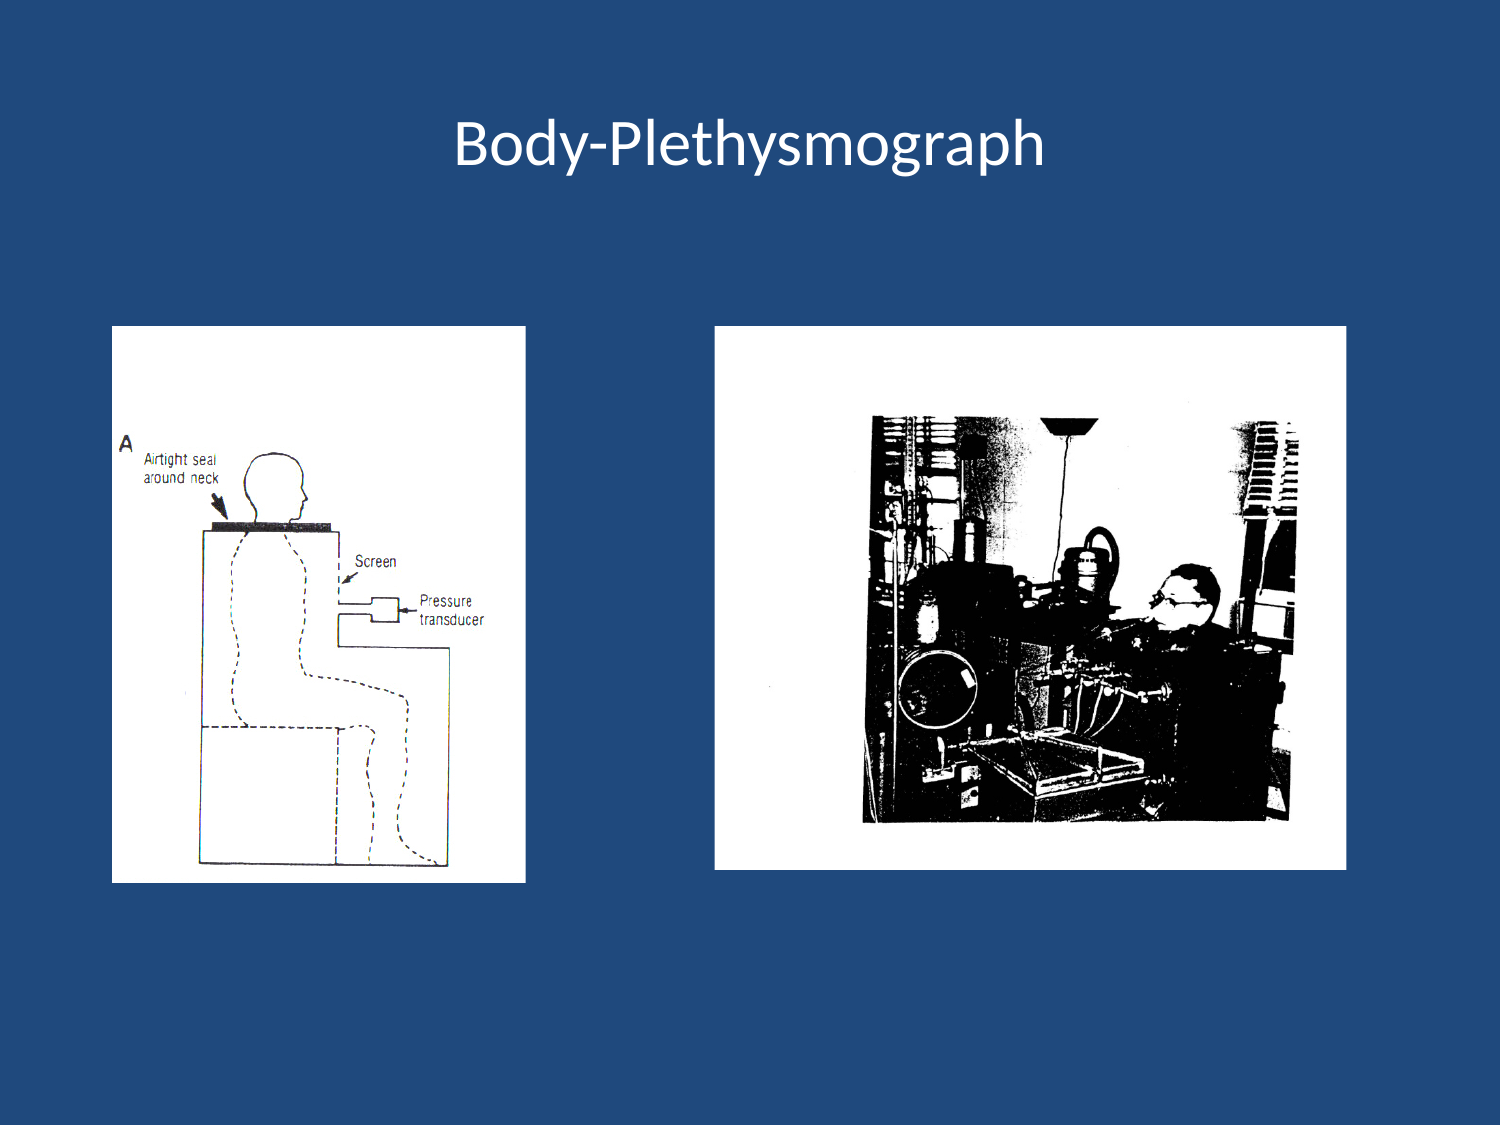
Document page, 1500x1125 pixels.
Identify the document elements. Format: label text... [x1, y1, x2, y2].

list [111, 325, 526, 883]
title Body-Plethysmograph [75, 45, 1425, 233]
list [714, 326, 1347, 870]
